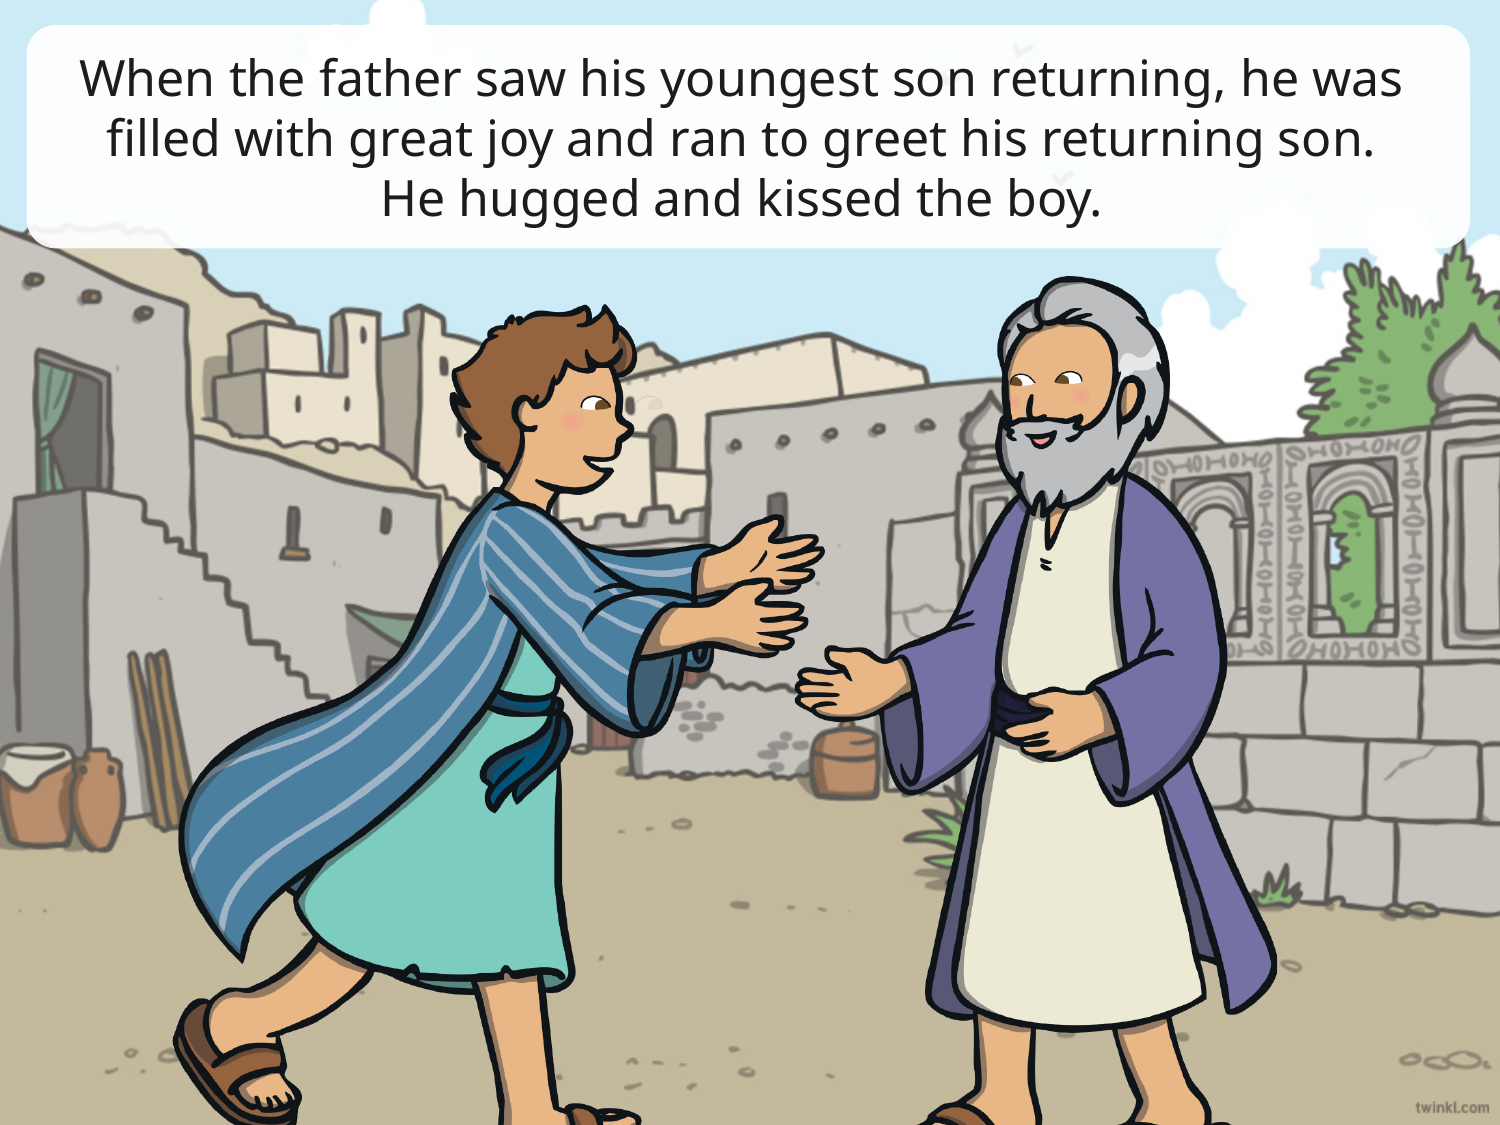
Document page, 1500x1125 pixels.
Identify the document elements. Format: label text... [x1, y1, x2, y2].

picture [0, 0, 1500, 1125]
text_box When the father saw his youngest son returning, he was filled with great joy and ran to greet his returning son. He hugged and kissed the boy. [25, 23, 1472, 250]
